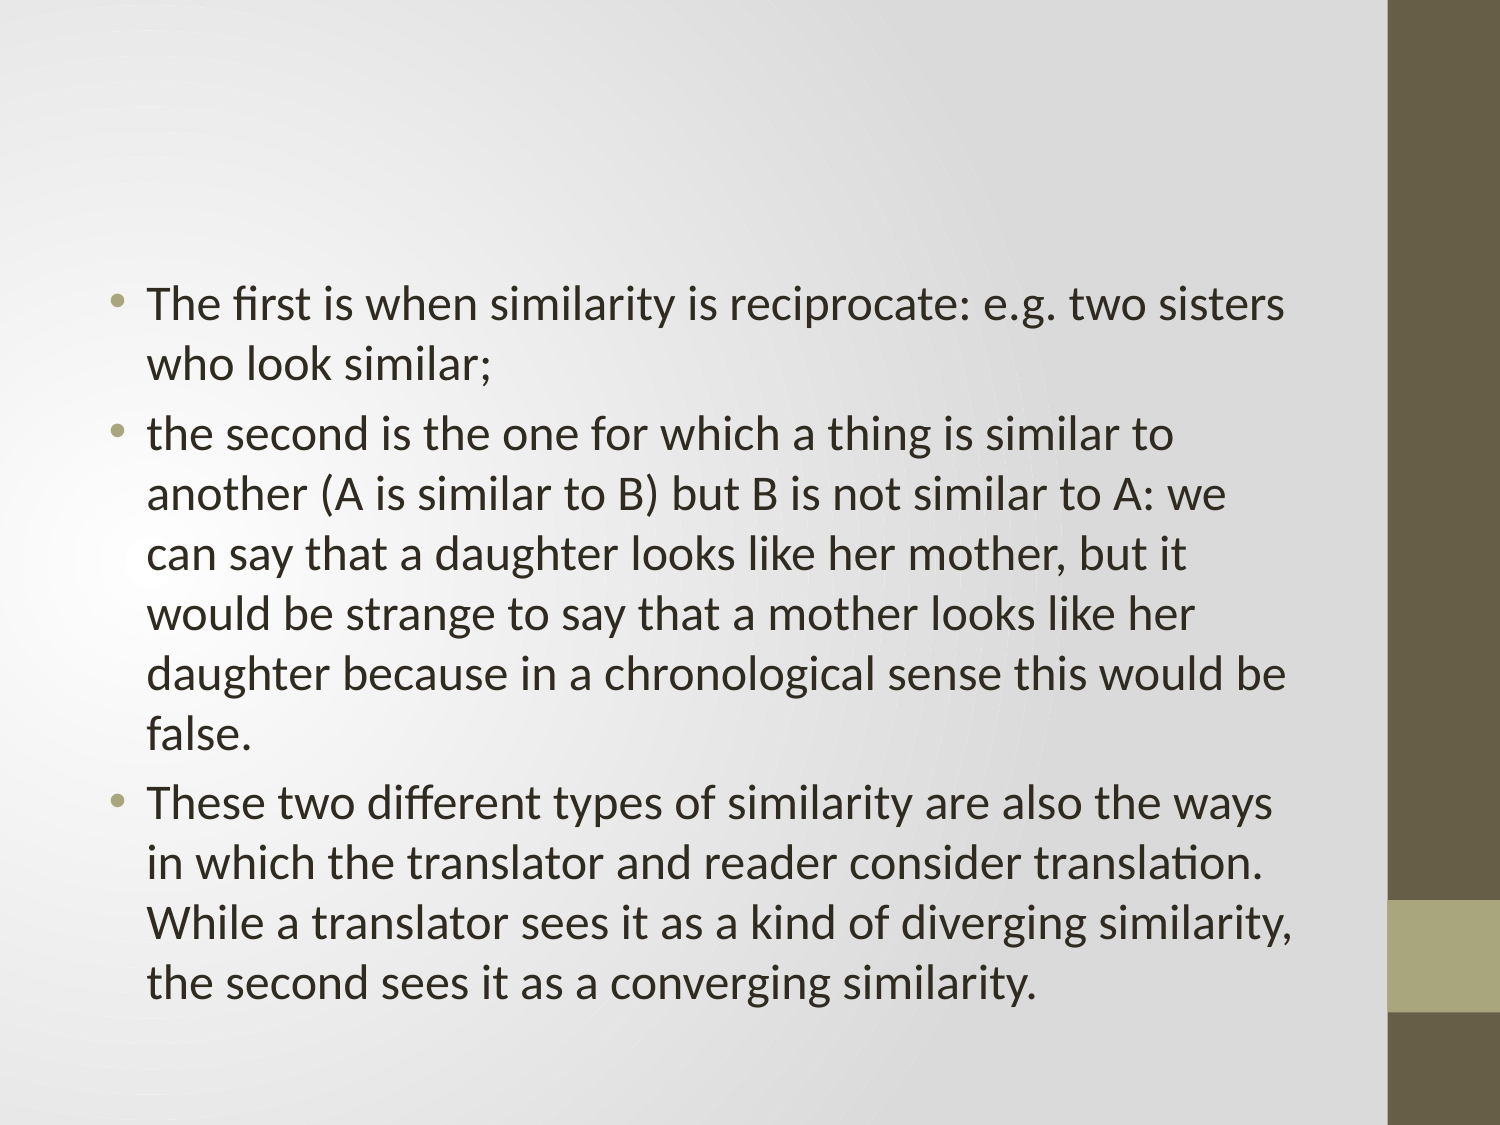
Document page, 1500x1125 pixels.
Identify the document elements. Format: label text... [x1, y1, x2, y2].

list The first is when similarity is reciprocate: e.g. two sisters who look similar; the second is the one for which a thing is similar to another (A is similar to B) but B is not similar to A: we can say that a daughter looks like her mother, but it would be strange to say that a mother looks like her daughter because in a chronological sense this would be false. These two different types of similarity are also the ways in which the translator and reader consider translation. While a translator sees it as a kind of diverging similarity, the second sees it as a converging similarity. [75, 262, 1325, 1050]
